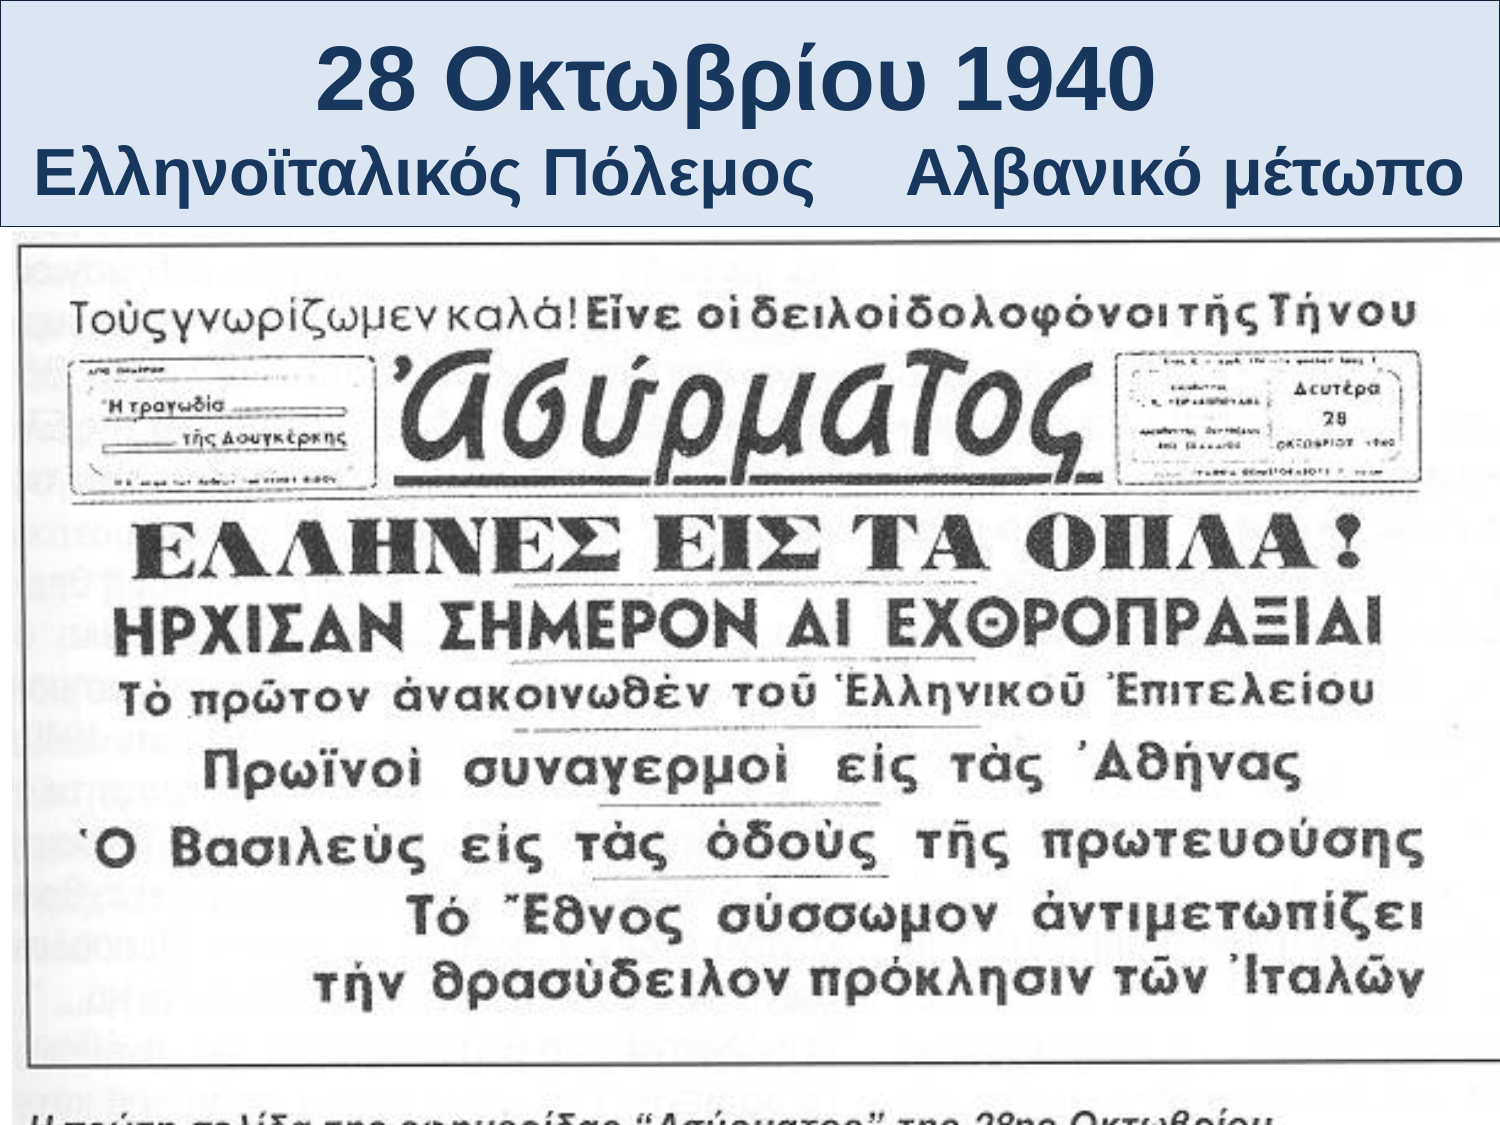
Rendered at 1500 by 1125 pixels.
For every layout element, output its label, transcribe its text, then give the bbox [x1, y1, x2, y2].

title 28 Οκτωβρίου 1940 Ελληνοϊταλικός Πόλεμος Αλβανικό μέτωπο [0, 0, 1500, 227]
picture [12, 231, 1500, 1125]
